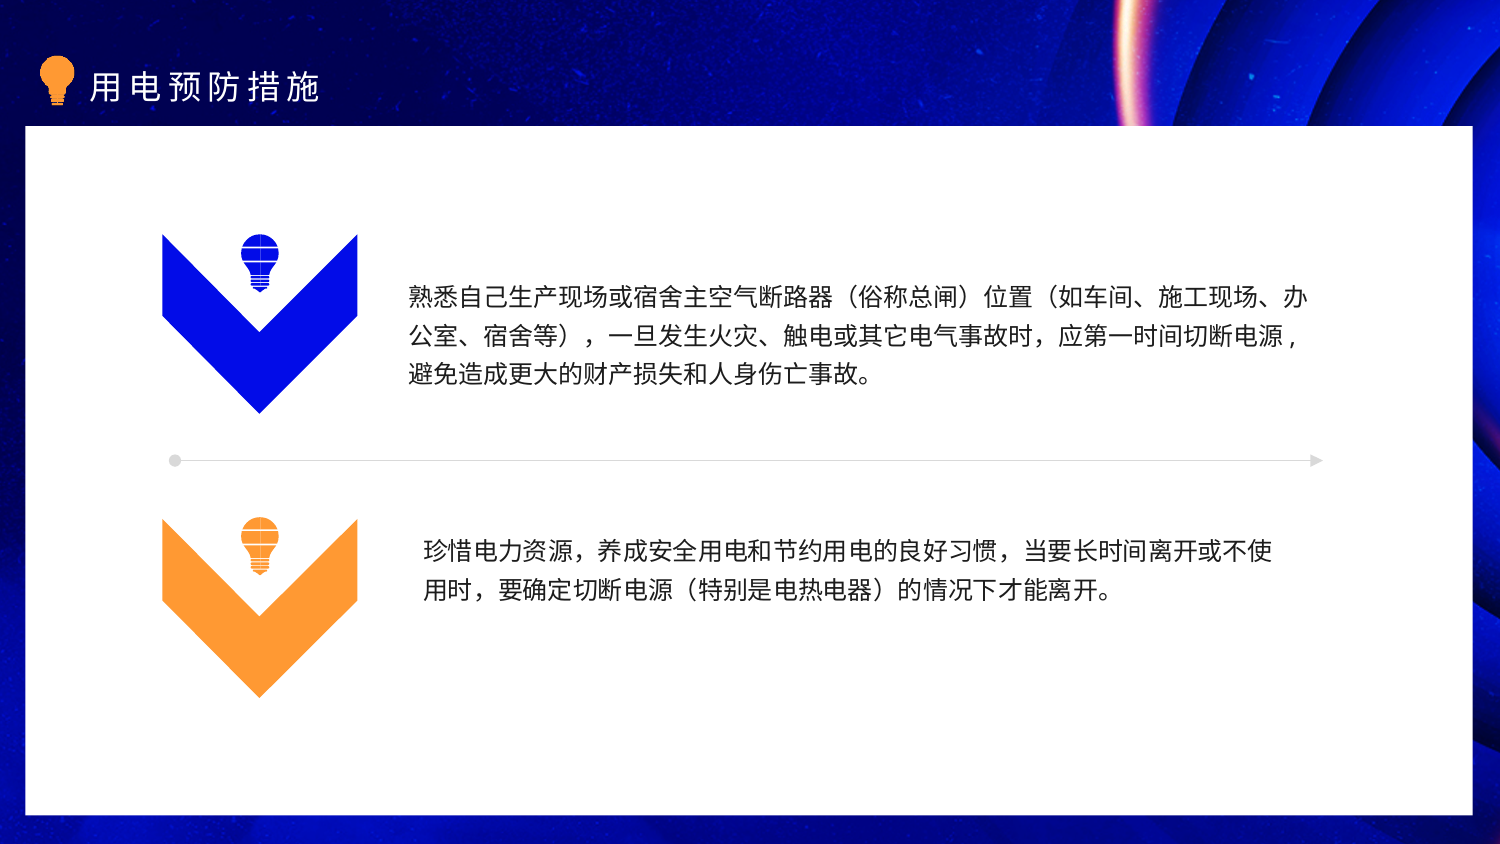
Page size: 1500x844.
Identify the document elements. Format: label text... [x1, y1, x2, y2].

text_box 熟悉自己生产现场或宿舍主空气断路器（俗称总闸）位置（如车间、施工现场、办公室、宿舍等），一旦发生火灾、触电或其它电气事故时，应第一时间切断电源,避免造成更大的财产损失和人身伤亡事故。 [393, 264, 1327, 397]
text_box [241, 234, 279, 293]
text_box [162, 234, 358, 414]
text_box [162, 518, 358, 699]
text_box 珍惜电力资源，养成安全用电和节约用电的良好习惯，当要长时间离开或不使用时，要确定切断电源（特别是电热电器）的情况下才能离开。 [408, 518, 1300, 612]
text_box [241, 517, 279, 576]
picture [0, 0, 1500, 844]
